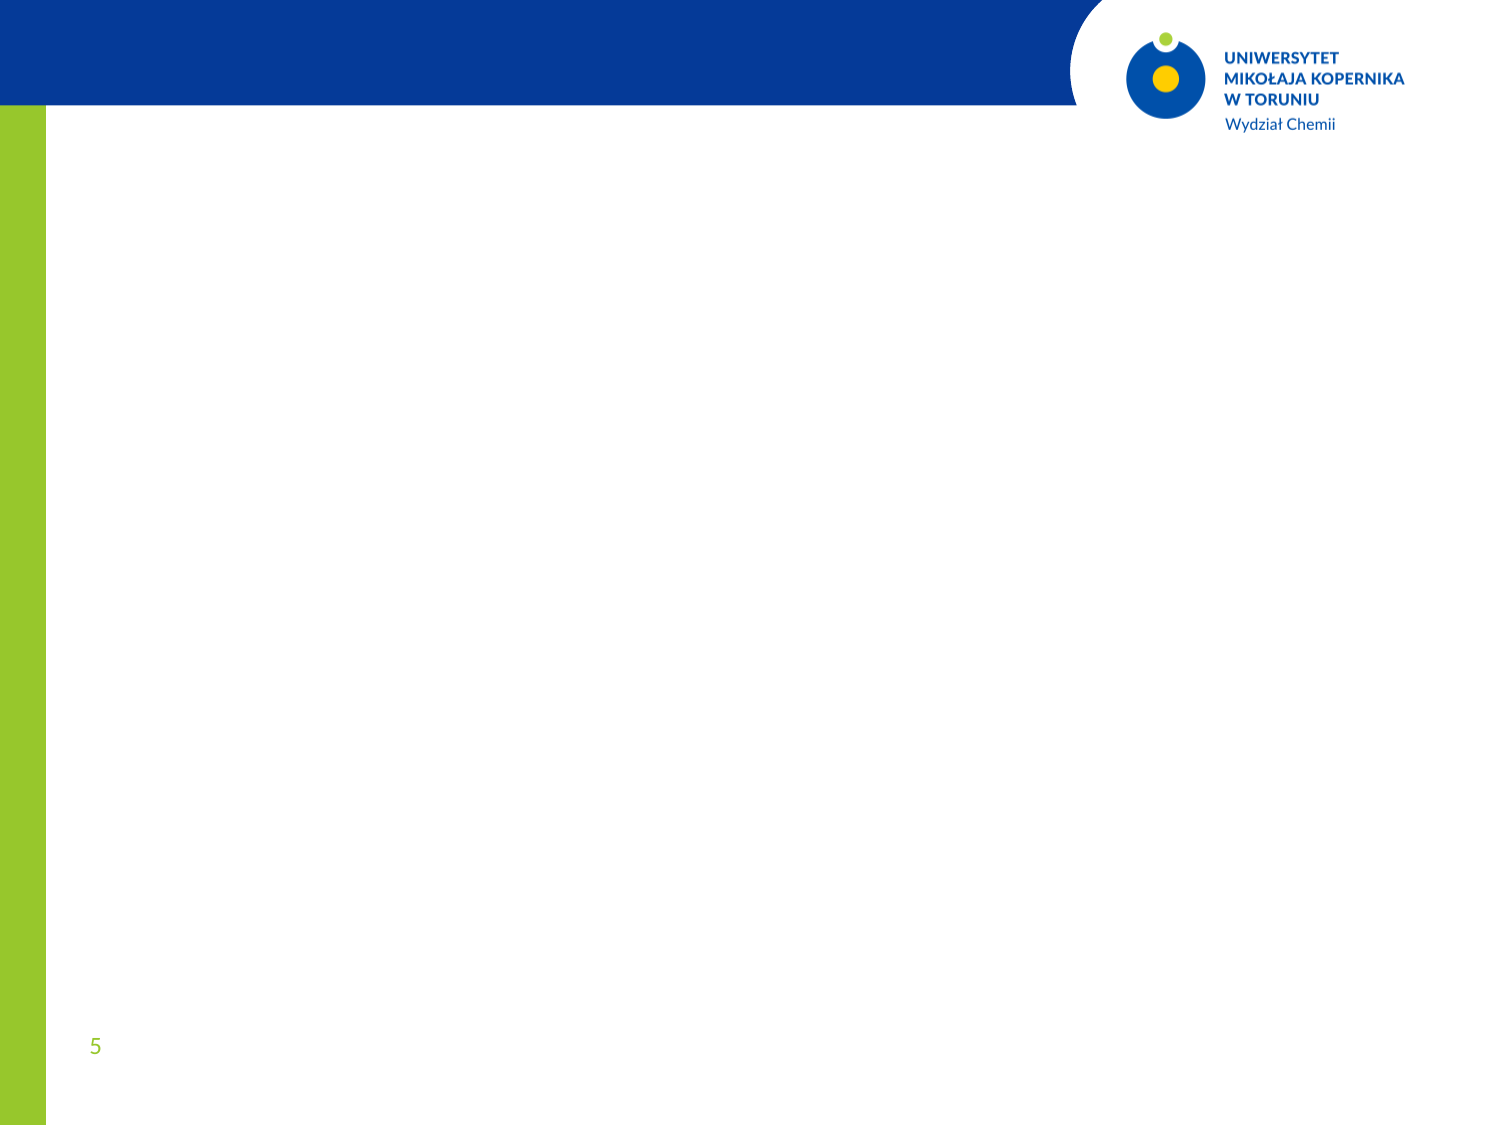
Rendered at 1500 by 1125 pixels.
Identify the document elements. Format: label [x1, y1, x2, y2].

picture [1100, 6, 1433, 159]
